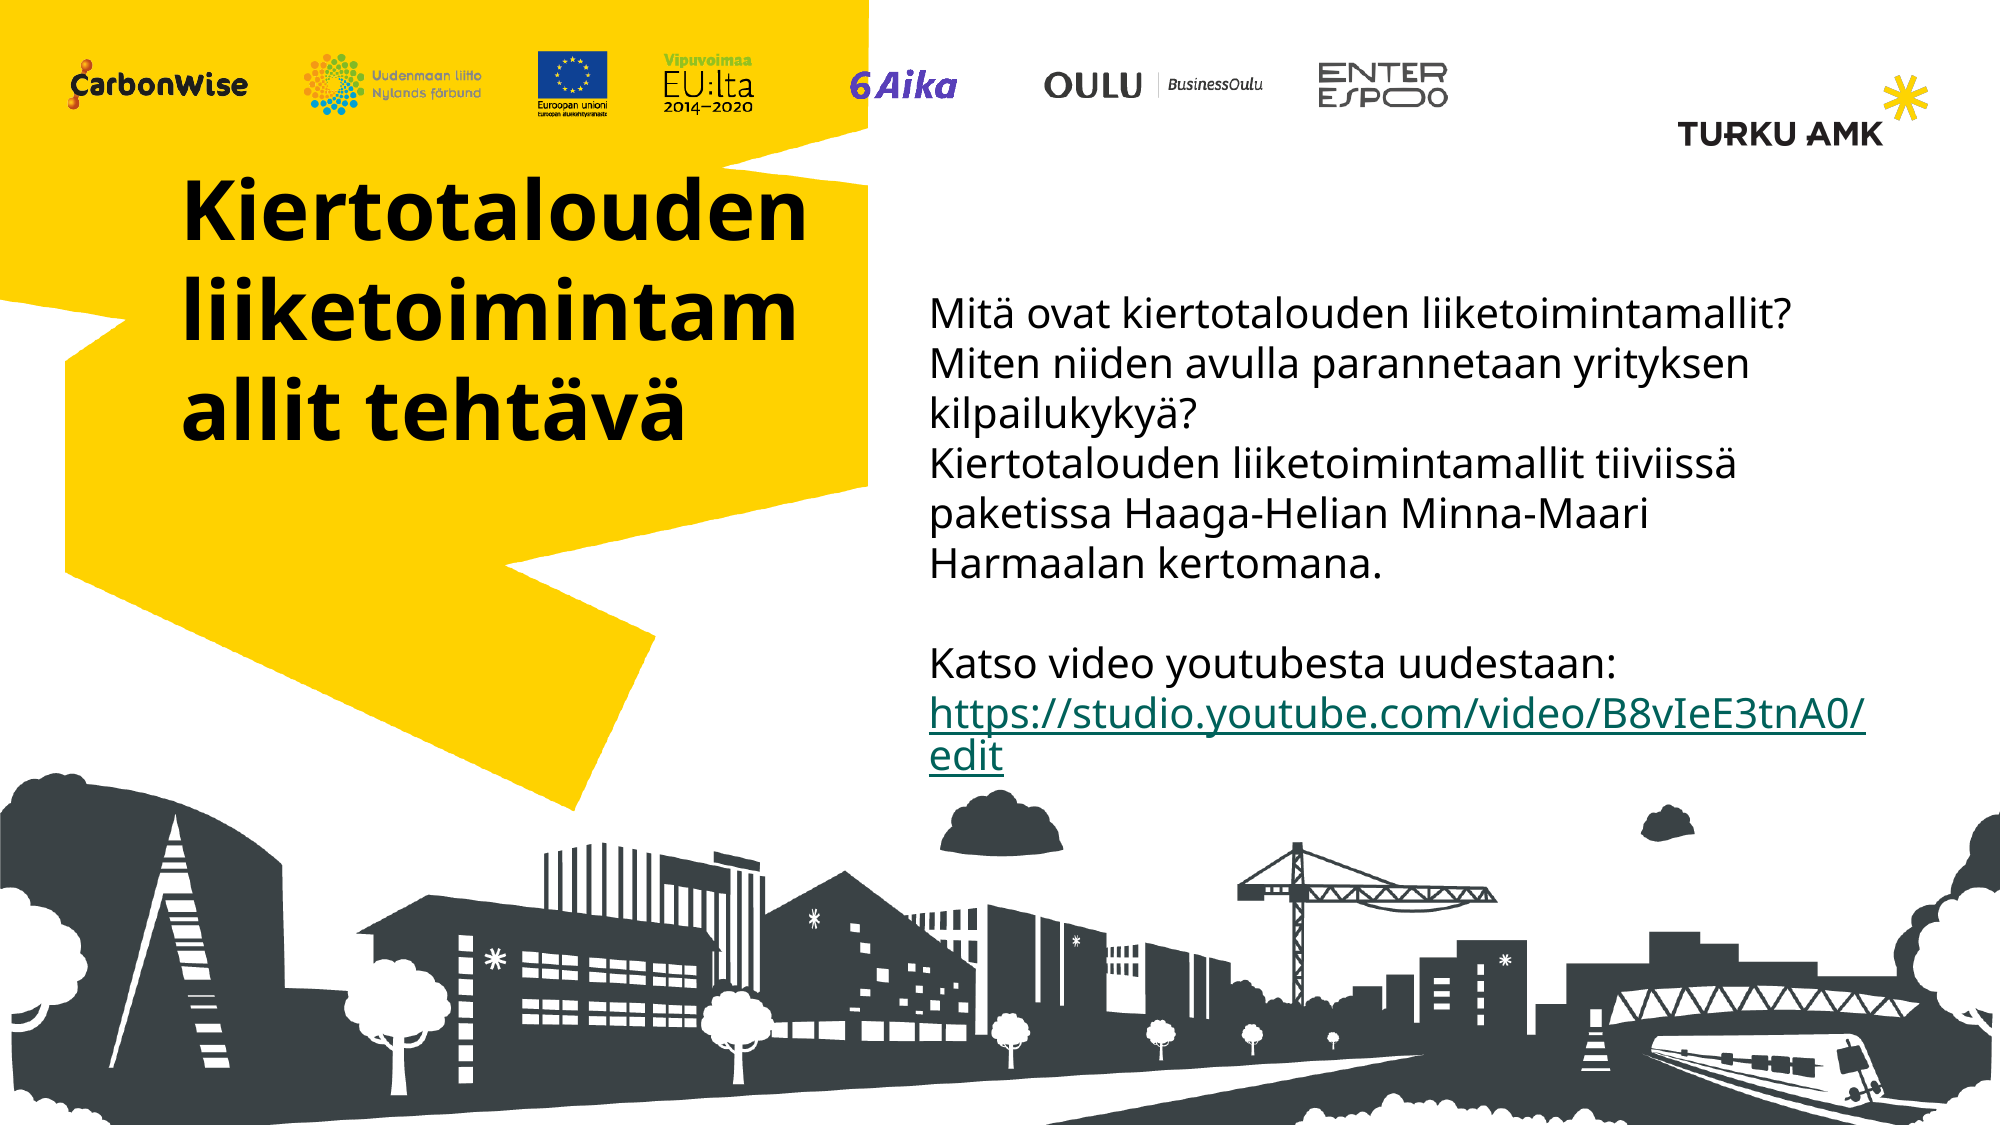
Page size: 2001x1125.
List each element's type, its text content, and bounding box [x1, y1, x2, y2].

list Mitä ovat kiertotalouden liiketoimintamallit? Miten niiden avulla parannetaan yrityksen kilpailukykyä? Kiertotalouden liiketoimintamallit tiiviissä paketissa Haaga-Helian Minna-Maari Harmaalan kertomana. Katso video youtubesta uudestaan: https://studio.youtube.com/video/B8vIeE3tnA0/edit [928, 287, 1878, 752]
picture [0, 0, 2000, 1125]
picture [1678, 75, 1928, 146]
list Kiertotalouden liiketoimintamallit tehtävä [180, 157, 847, 426]
